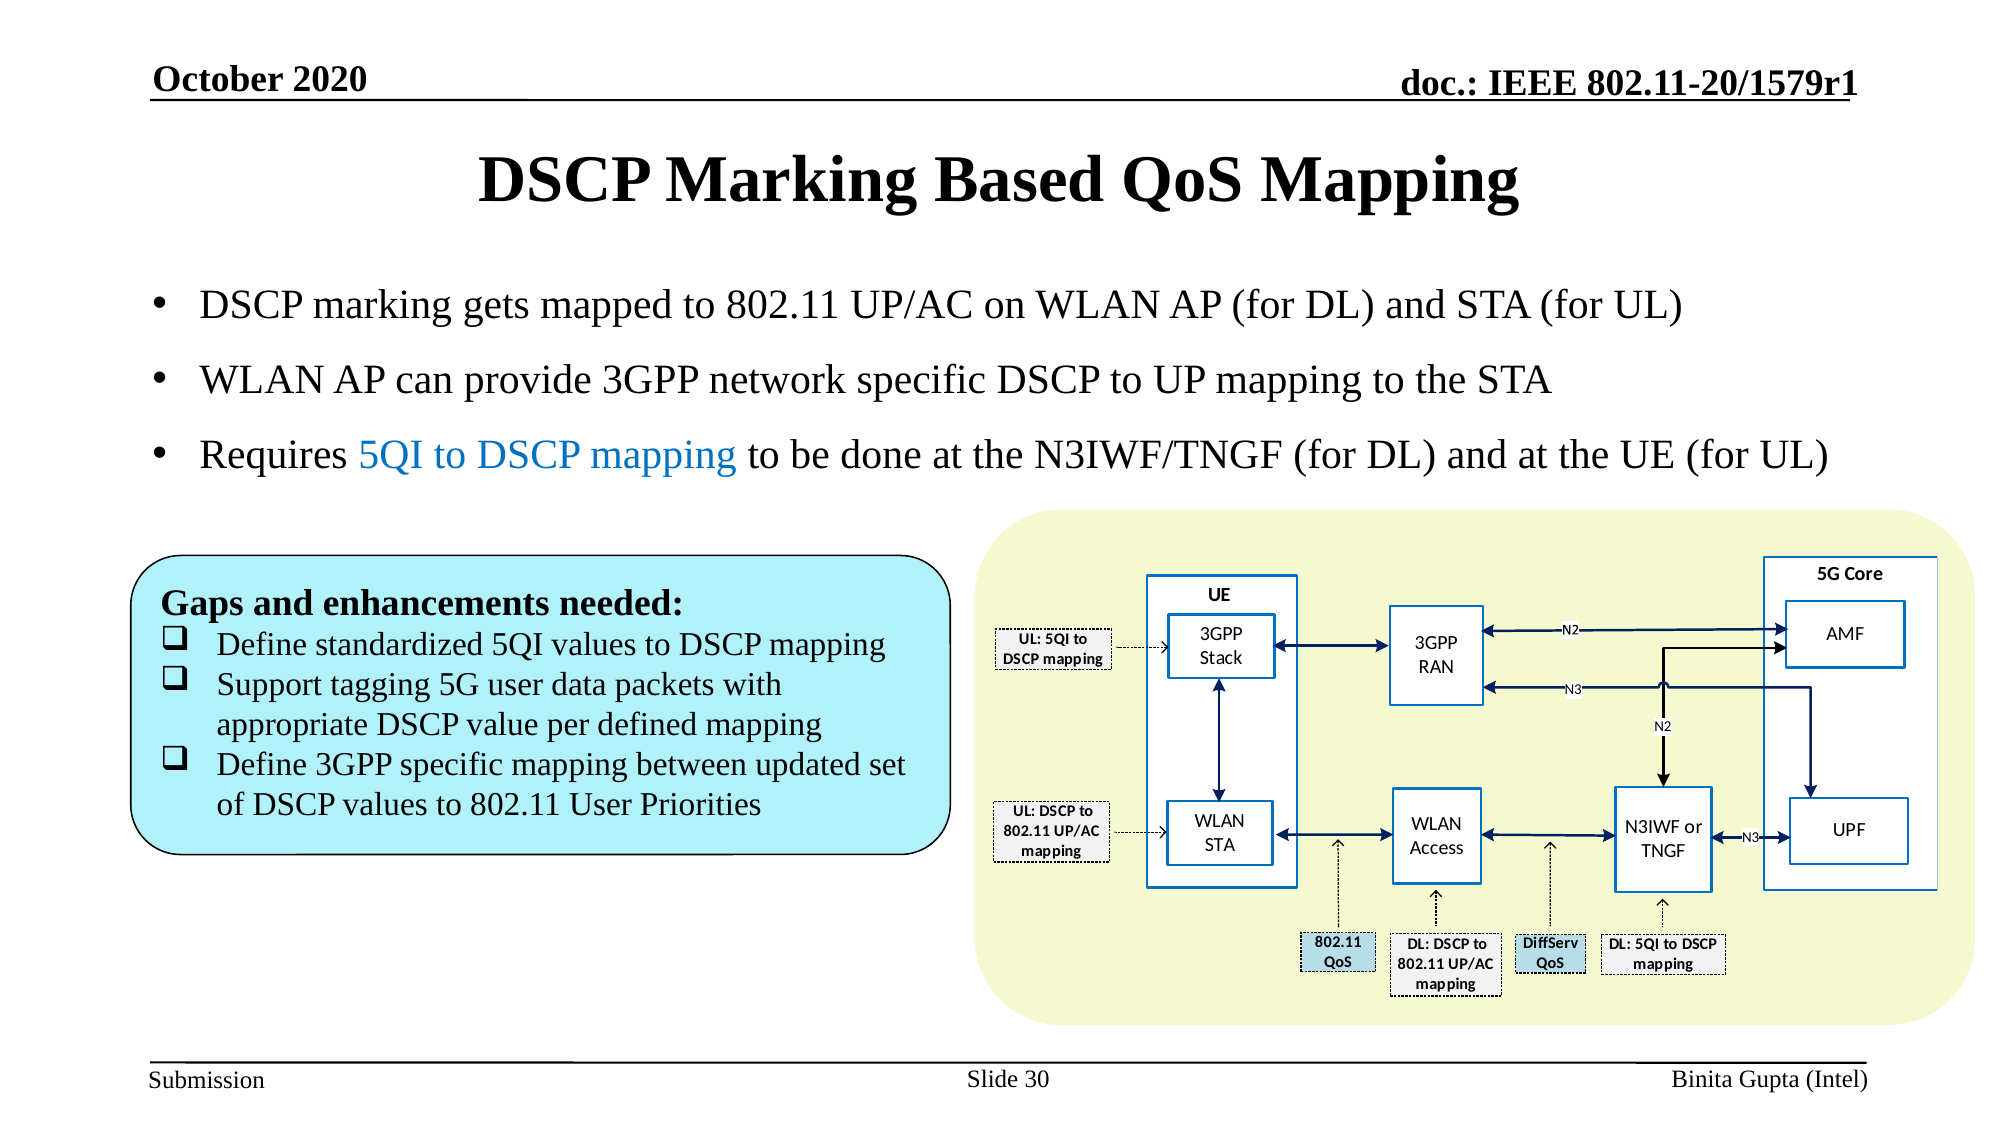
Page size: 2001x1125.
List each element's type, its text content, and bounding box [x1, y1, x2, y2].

slide_number Slide 30 [950, 1061, 1067, 1123]
text_box Gaps and enhancements needed: Define standardized 5QI values to DSCP mapping Support tagging 5G user data packets with appropriate DSCP value per defined mapping Define 3GPP specific mapping between updated set of DSCP values to 802.11 User Priorities [130, 555, 951, 855]
title DSCP Marking Based QoS Mapping [149, 112, 1850, 238]
text_box [974, 509, 1975, 1025]
picture [992, 555, 1938, 1001]
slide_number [152, 54, 563, 100]
footer Binita Gupta (Intel) [1171, 1061, 1869, 1093]
list DSCP marking gets mapped to 802.11 UP/AC on WLAN AP (for DL) and STA (for UL) WLAN AP can provide 3GPP network specific DSCP to UP mapping to the STA Requires 5QI to DSCP mapping to be done at the N3IWF/TNGF (for DL) and at the UE (for UL) [137, 269, 1869, 495]
